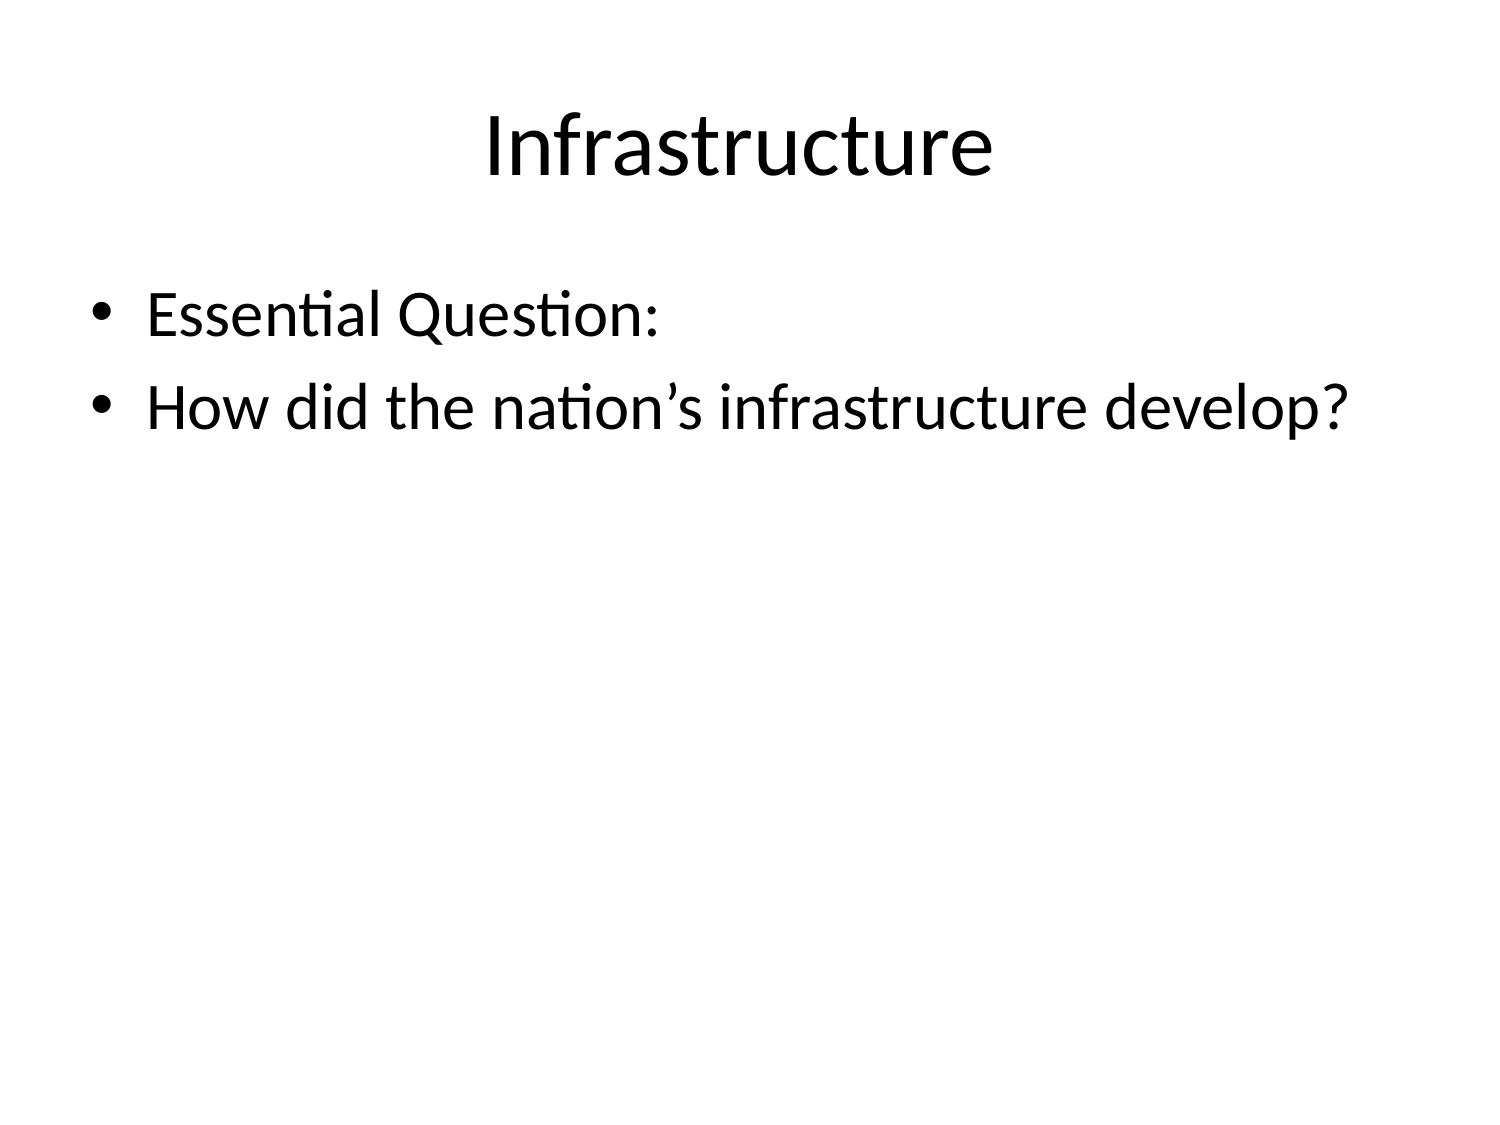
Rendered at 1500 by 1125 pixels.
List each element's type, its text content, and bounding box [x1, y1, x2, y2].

title Infrastructure [75, 45, 1425, 233]
list Essential Question: How did the nation’s infrastructure develop? [75, 262, 1425, 1005]
